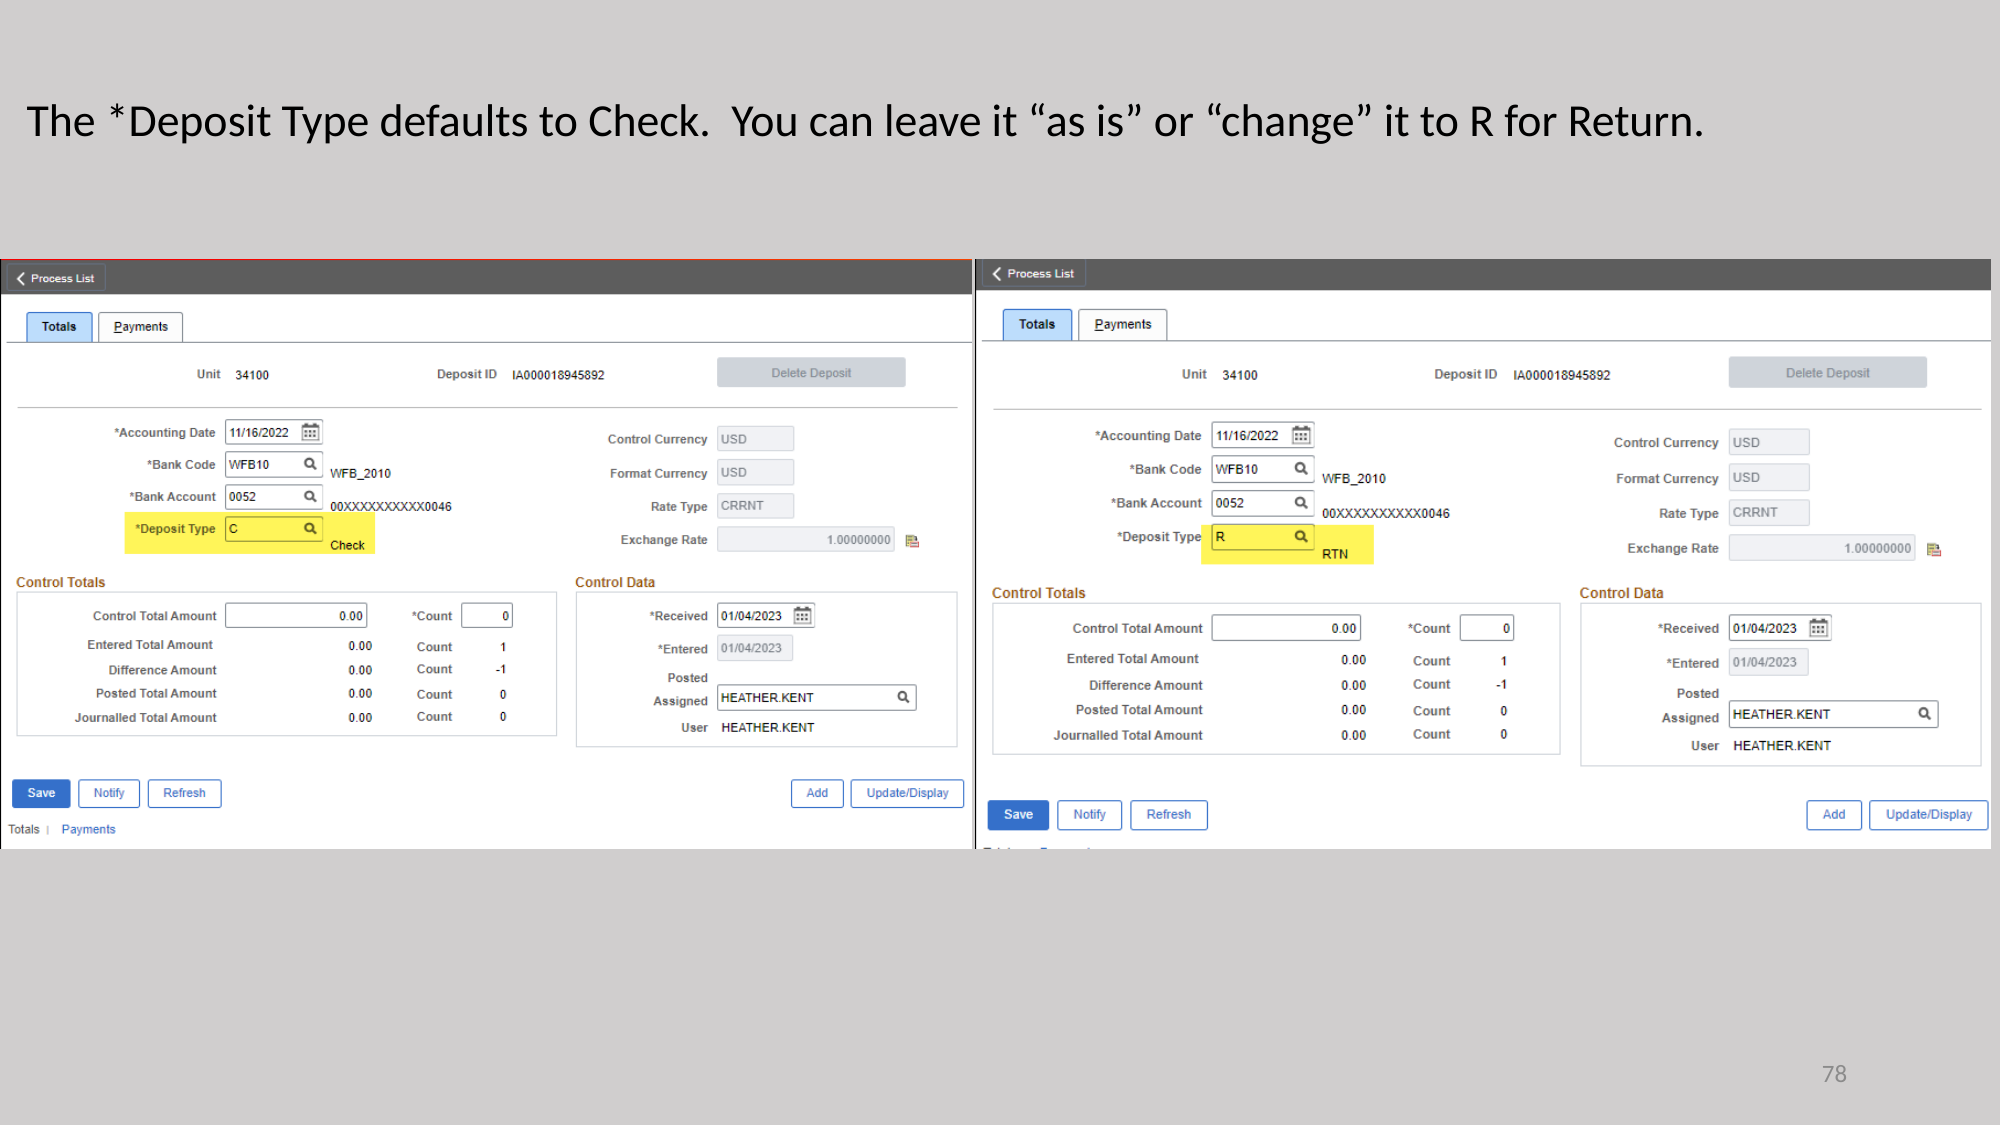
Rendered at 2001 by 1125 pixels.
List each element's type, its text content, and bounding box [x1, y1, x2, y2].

title The *Deposit Type defaults to Check. You can leave it “as is” or “change” it to R for Return. [11, 41, 2000, 331]
picture [0, 259, 972, 849]
slide_number 78 [1412, 1042, 1863, 1103]
picture [975, 259, 1991, 849]
